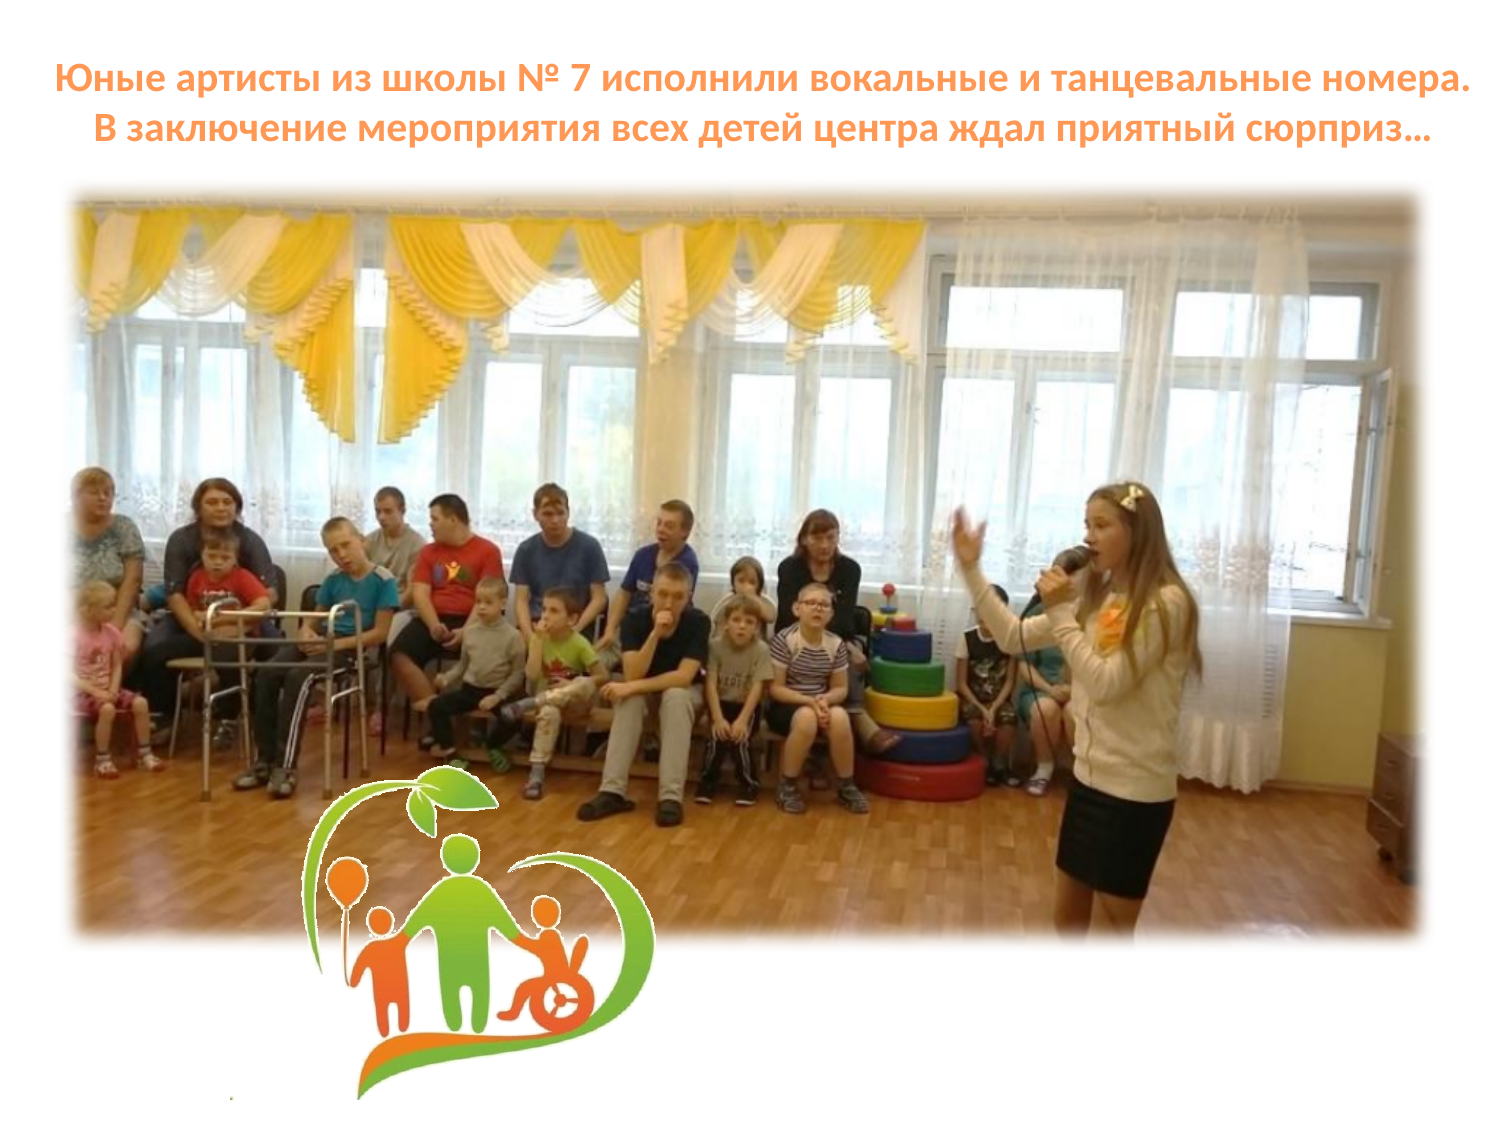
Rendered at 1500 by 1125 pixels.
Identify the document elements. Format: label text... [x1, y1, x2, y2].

text_box Юные артисты из школы № 7 исполнили вокальные и танцевальные номера. В заключение мероприятия всех детей центра ждал приятный сюрприз… [39, 42, 1488, 158]
picture [59, 178, 1436, 1101]
